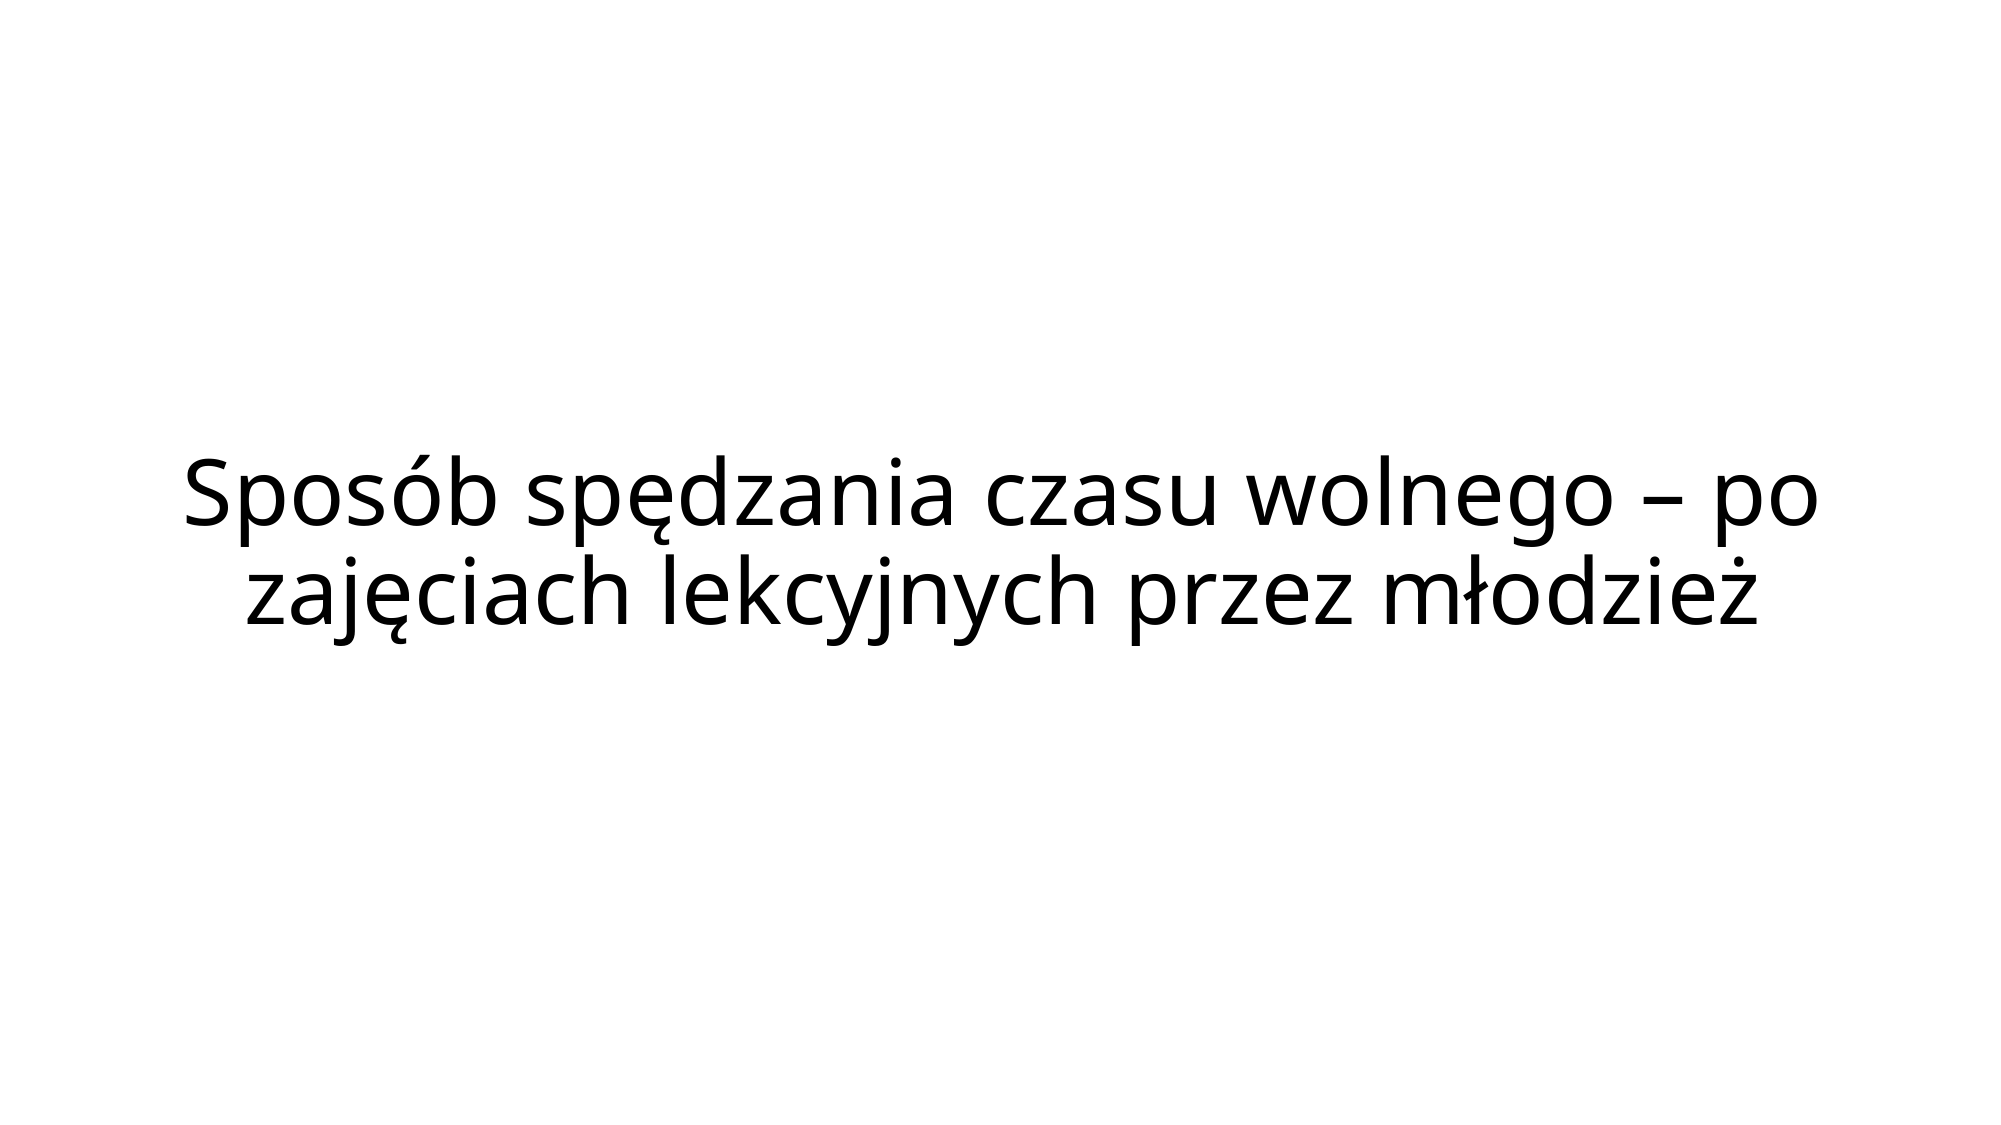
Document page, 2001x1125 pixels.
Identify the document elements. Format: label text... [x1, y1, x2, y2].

title Sposób spędzania czasu wolnego – po zajęciach lekcyjnych przez młodzież [141, 436, 1867, 655]
